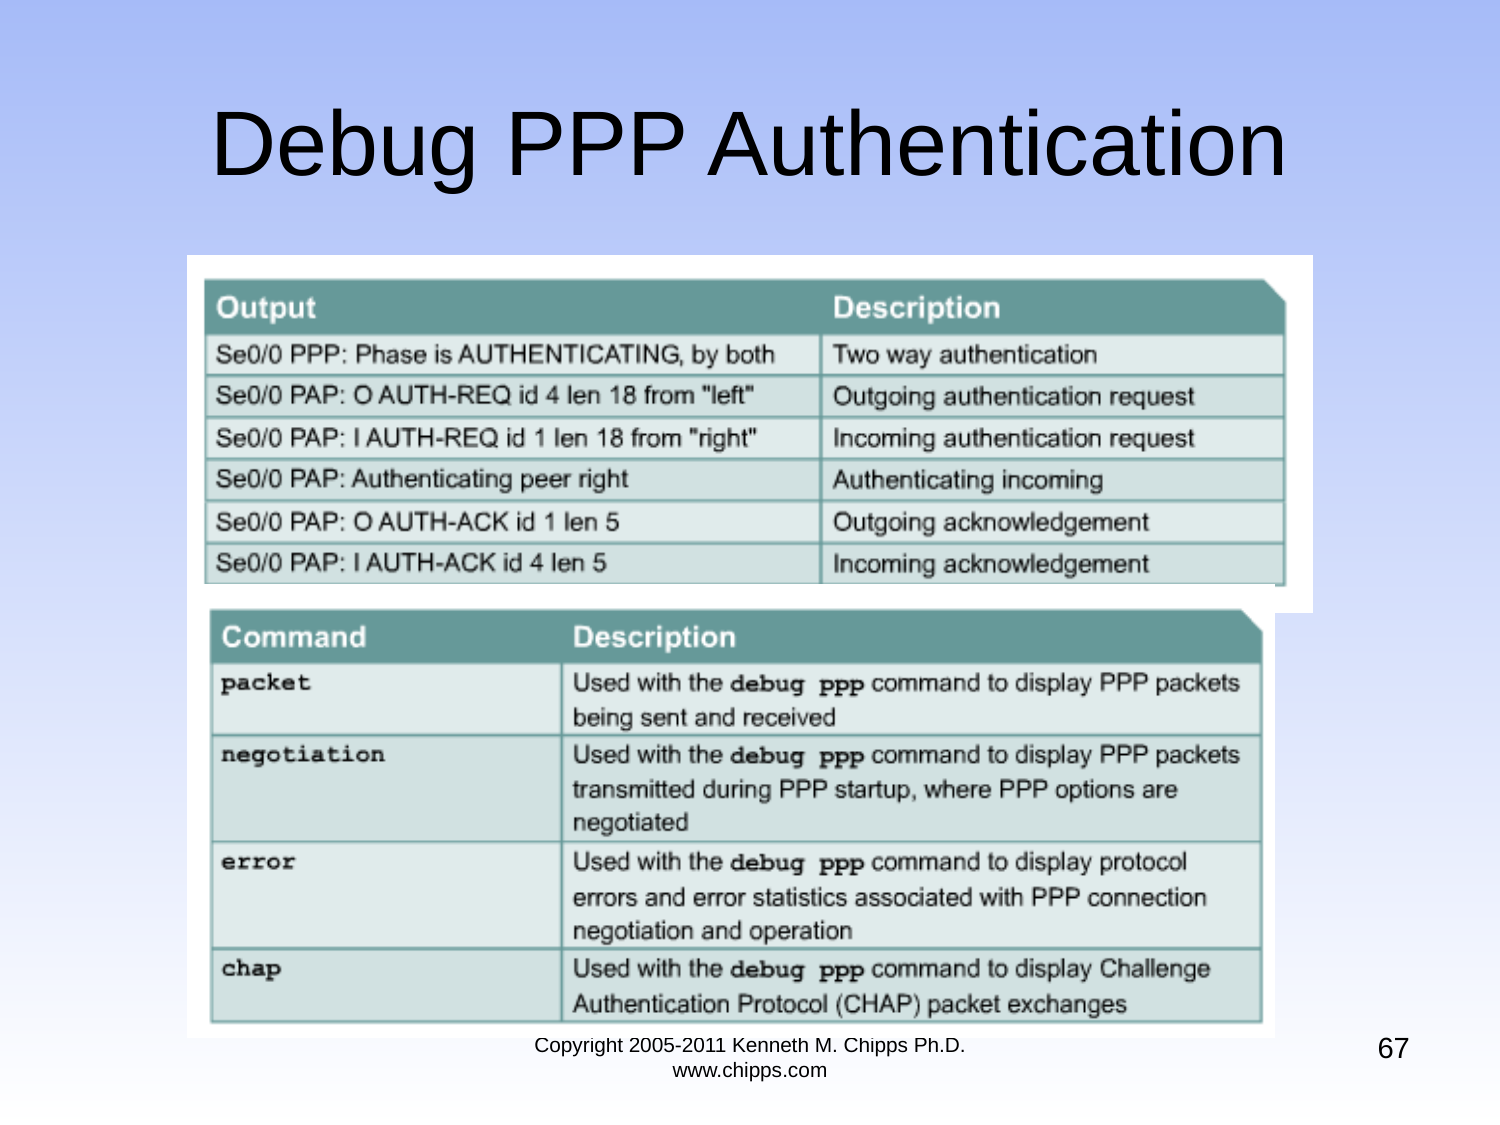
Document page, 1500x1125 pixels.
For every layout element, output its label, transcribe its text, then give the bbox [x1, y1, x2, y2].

footer Copyright 2005-2011 Kenneth M. Chipps Ph.D. www.chipps.com [449, 1047, 1051, 1103]
picture [187, 255, 1313, 1038]
title Debug PPP Authentication [74, 44, 1426, 233]
slide_number 67 [1074, 1021, 1426, 1101]
